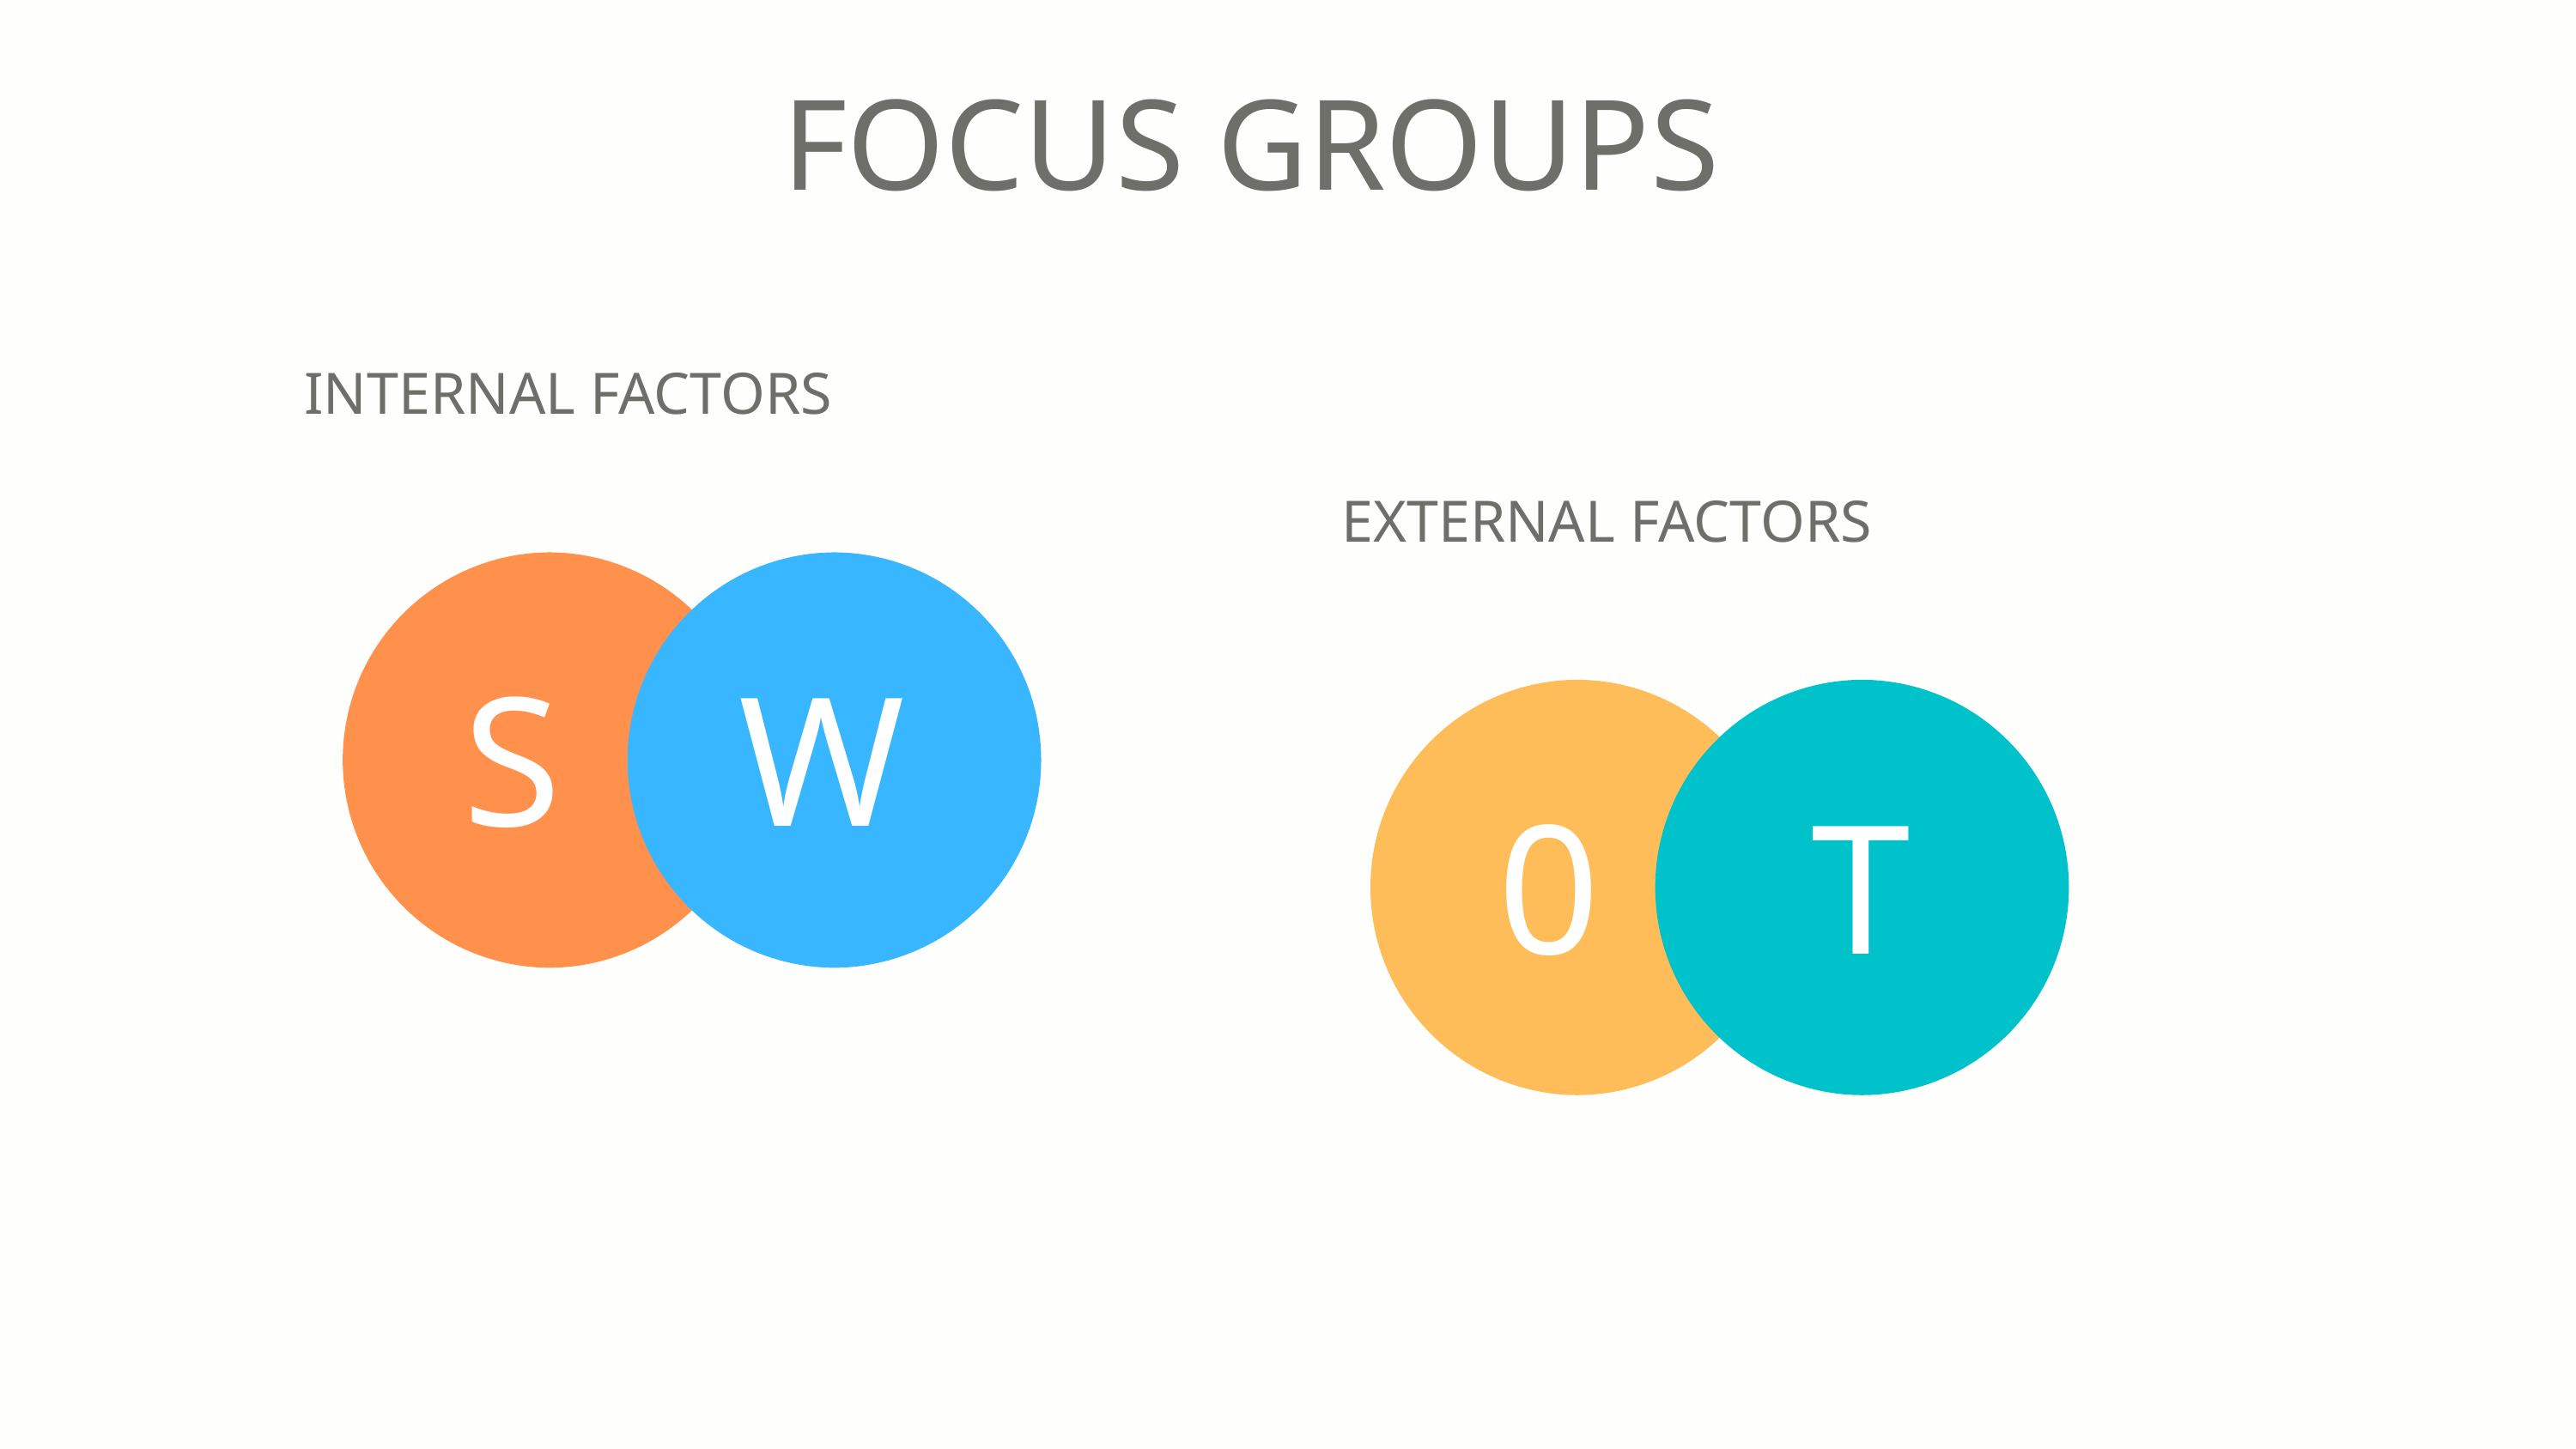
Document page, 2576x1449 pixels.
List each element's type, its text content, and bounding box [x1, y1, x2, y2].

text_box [1473, 785, 1625, 1052]
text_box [626, 552, 1042, 968]
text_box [1369, 679, 1653, 1095]
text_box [341, 552, 624, 968]
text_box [1654, 679, 2070, 1095]
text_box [738, 658, 890, 925]
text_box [1341, 488, 2062, 609]
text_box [436, 658, 589, 925]
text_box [304, 361, 1024, 482]
text_box FOCUS GROUPS [340, 84, 2162, 215]
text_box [1784, 785, 1937, 1052]
